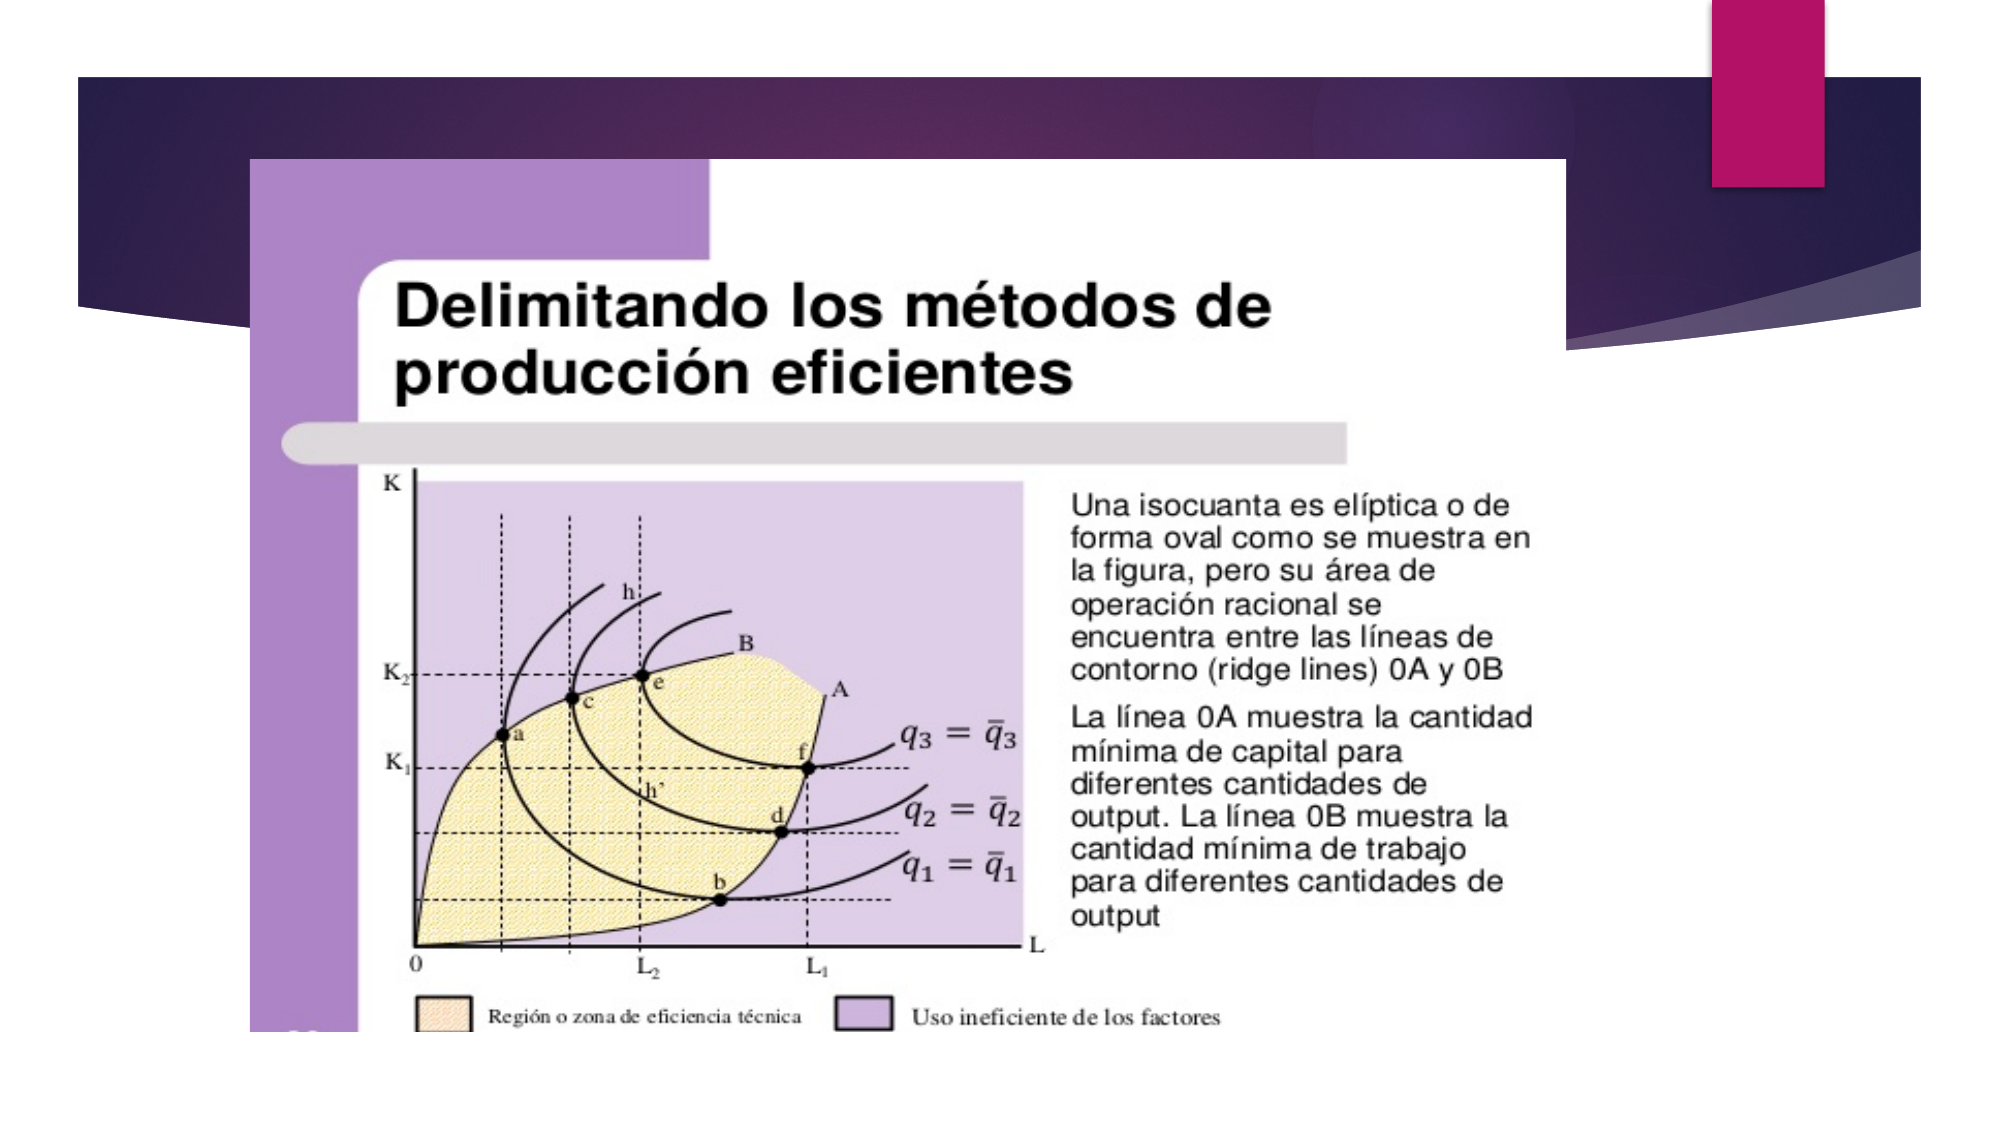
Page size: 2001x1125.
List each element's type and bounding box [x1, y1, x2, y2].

picture [249, 159, 1567, 1032]
